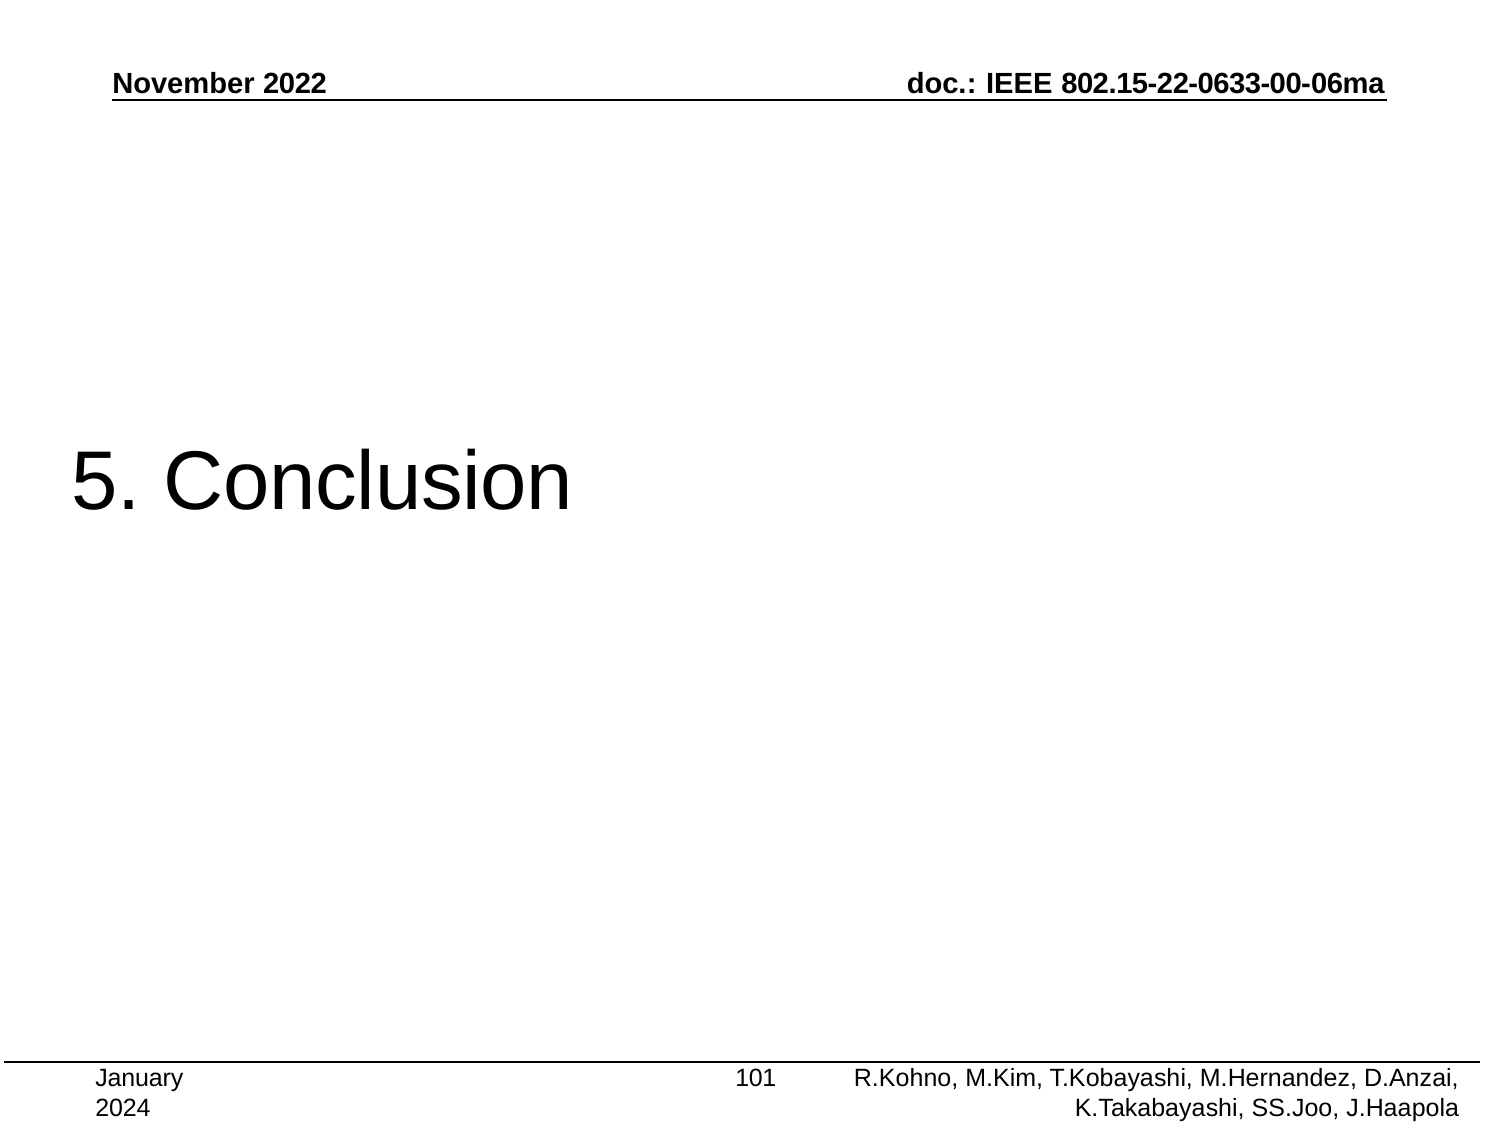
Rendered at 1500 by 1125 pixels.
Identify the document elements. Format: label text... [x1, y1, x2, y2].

slide_number 101 [718, 1061, 800, 1125]
footer R.Kohno, M.Kim, T.Kobayashi, M.Hernandez, D.Anzai, K.Takabayashi, SS.Joo, J.Haapola [853, 1061, 1461, 1125]
text_box November 2022 [110, 62, 329, 100]
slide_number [93, 1062, 228, 1125]
title 5. Conclusion [63, 424, 1437, 615]
text_box doc.: IEEE 802.15-22-0633-00-06ma [904, 62, 1390, 100]
